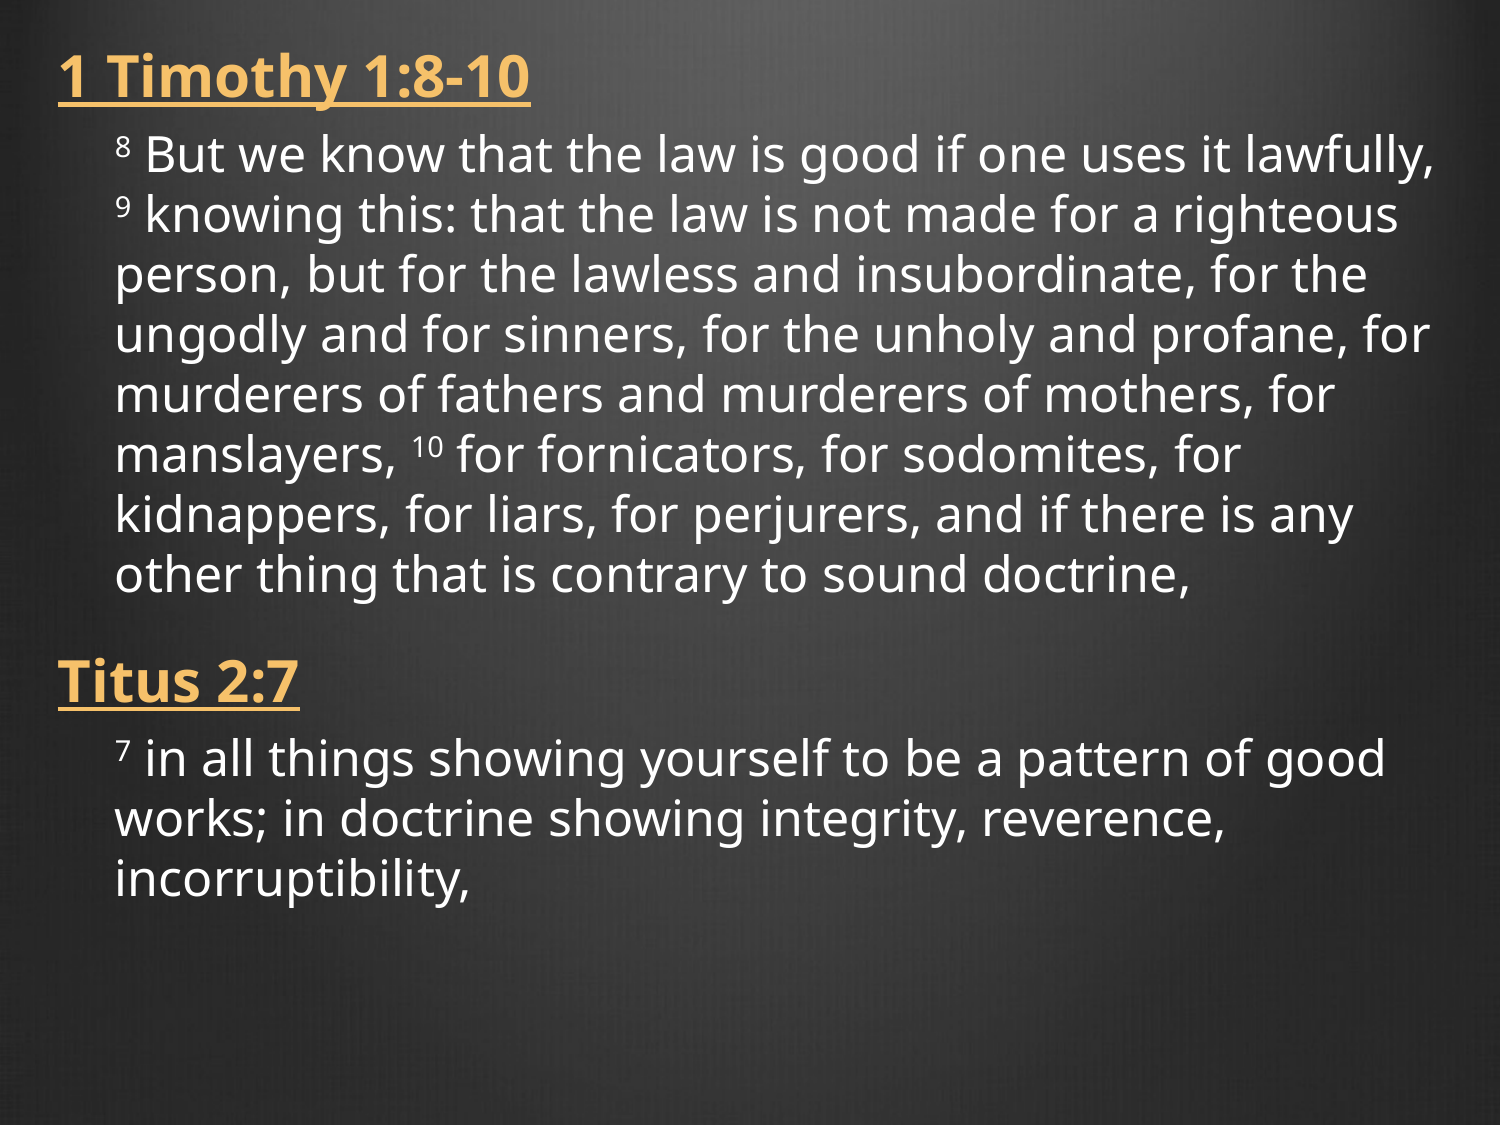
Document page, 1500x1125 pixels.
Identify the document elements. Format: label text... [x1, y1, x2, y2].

list 1 Timothy 1:8-10 8 But we know that the law is good if one uses it lawfully, 9 knowing this: that the law is not made for a righteous person, but for the lawless and insubordinate, for the ungodly and for sinners, for the unholy and profane, for murderers of fathers and murderers of mothers, for manslayers, 10 for fornicators, for sodomites, for kidnappers, for liars, for perjurers, and if there is any other thing that is contrary to sound doctrine, Titus 2:7 7 in all things showing yourself to be a pattern of good works; in doctrine showing integrity, reverence, incorruptibility, [42, 32, 1461, 1087]
